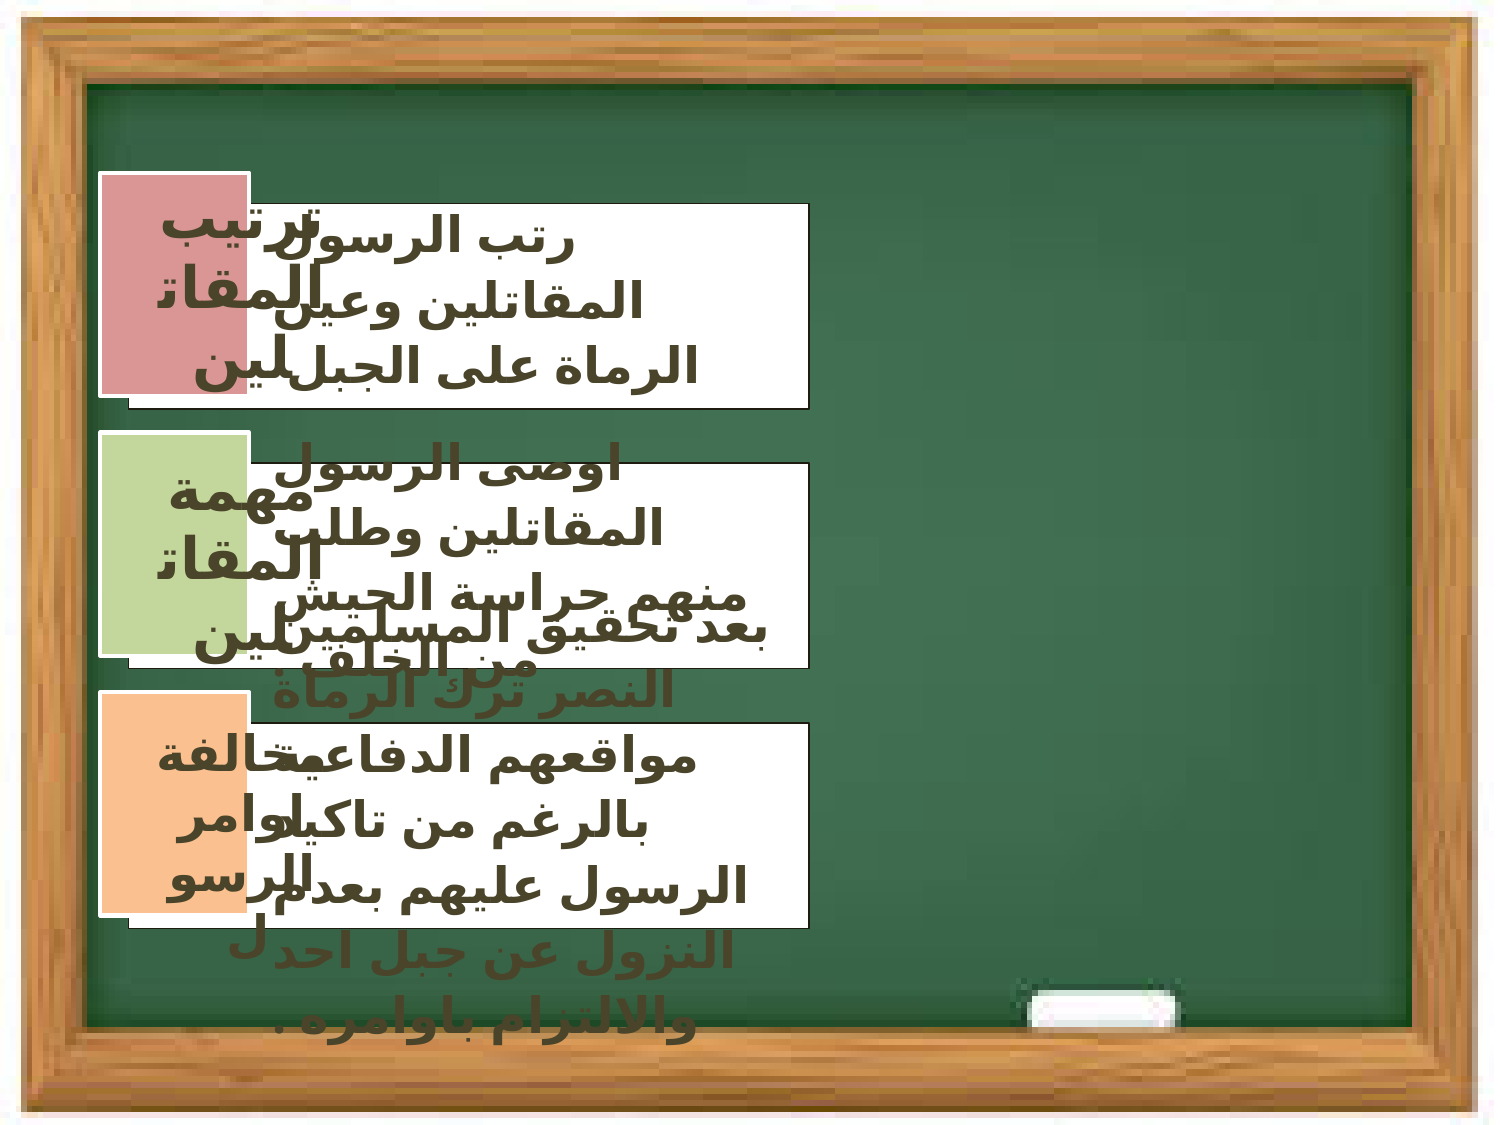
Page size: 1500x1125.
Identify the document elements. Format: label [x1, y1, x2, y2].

text_box [100, 125, 1377, 977]
picture [0, 0, 1500, 1125]
